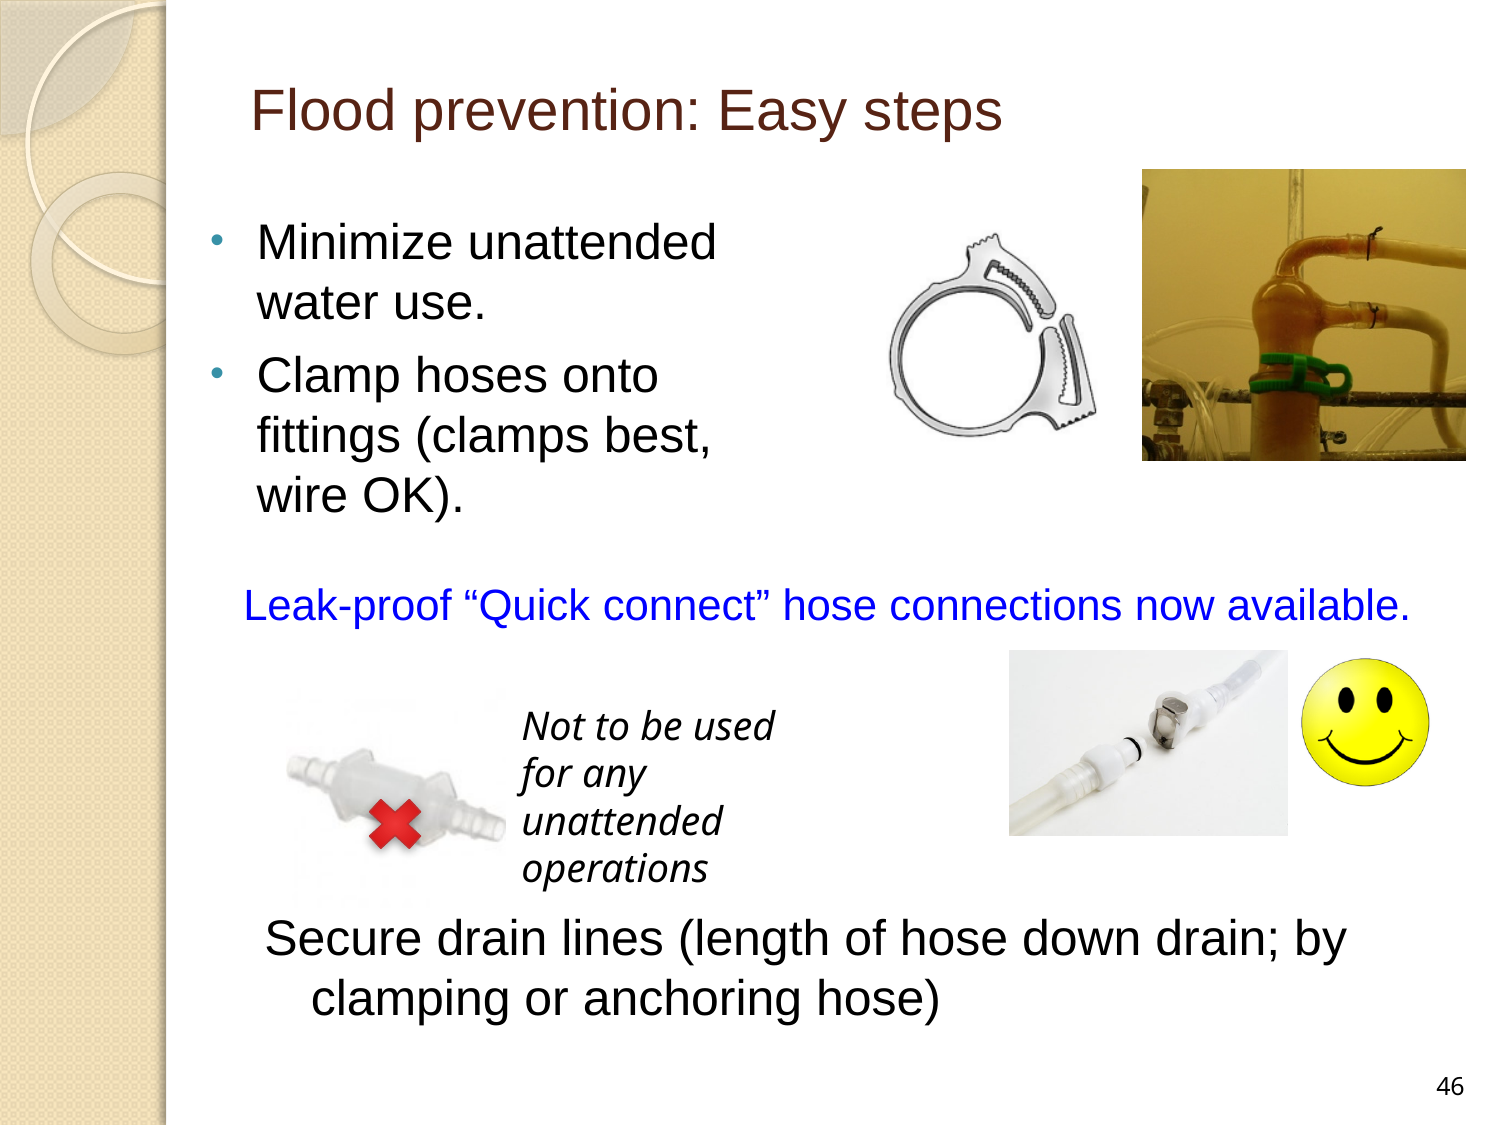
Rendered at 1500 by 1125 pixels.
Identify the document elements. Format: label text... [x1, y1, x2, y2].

picture [1008, 650, 1288, 837]
picture [860, 169, 1467, 462]
picture [1298, 655, 1433, 790]
text_box Leak-proof “Quick connect” hose connections now available. [214, 569, 1445, 732]
text_box Minimize unattended water use. Clamp hoses onto fittings (clamps best, wire OK). [181, 202, 815, 673]
text_box Not to be used for any unattended operations [511, 693, 830, 897]
text_box Secure drain lines (length of hose down drain; by clamping or anchoring hose) [235, 897, 1468, 1035]
slide_number 46 [1413, 1034, 1488, 1113]
title Flood prevention: Easy steps [235, 45, 1059, 170]
picture [286, 688, 506, 908]
